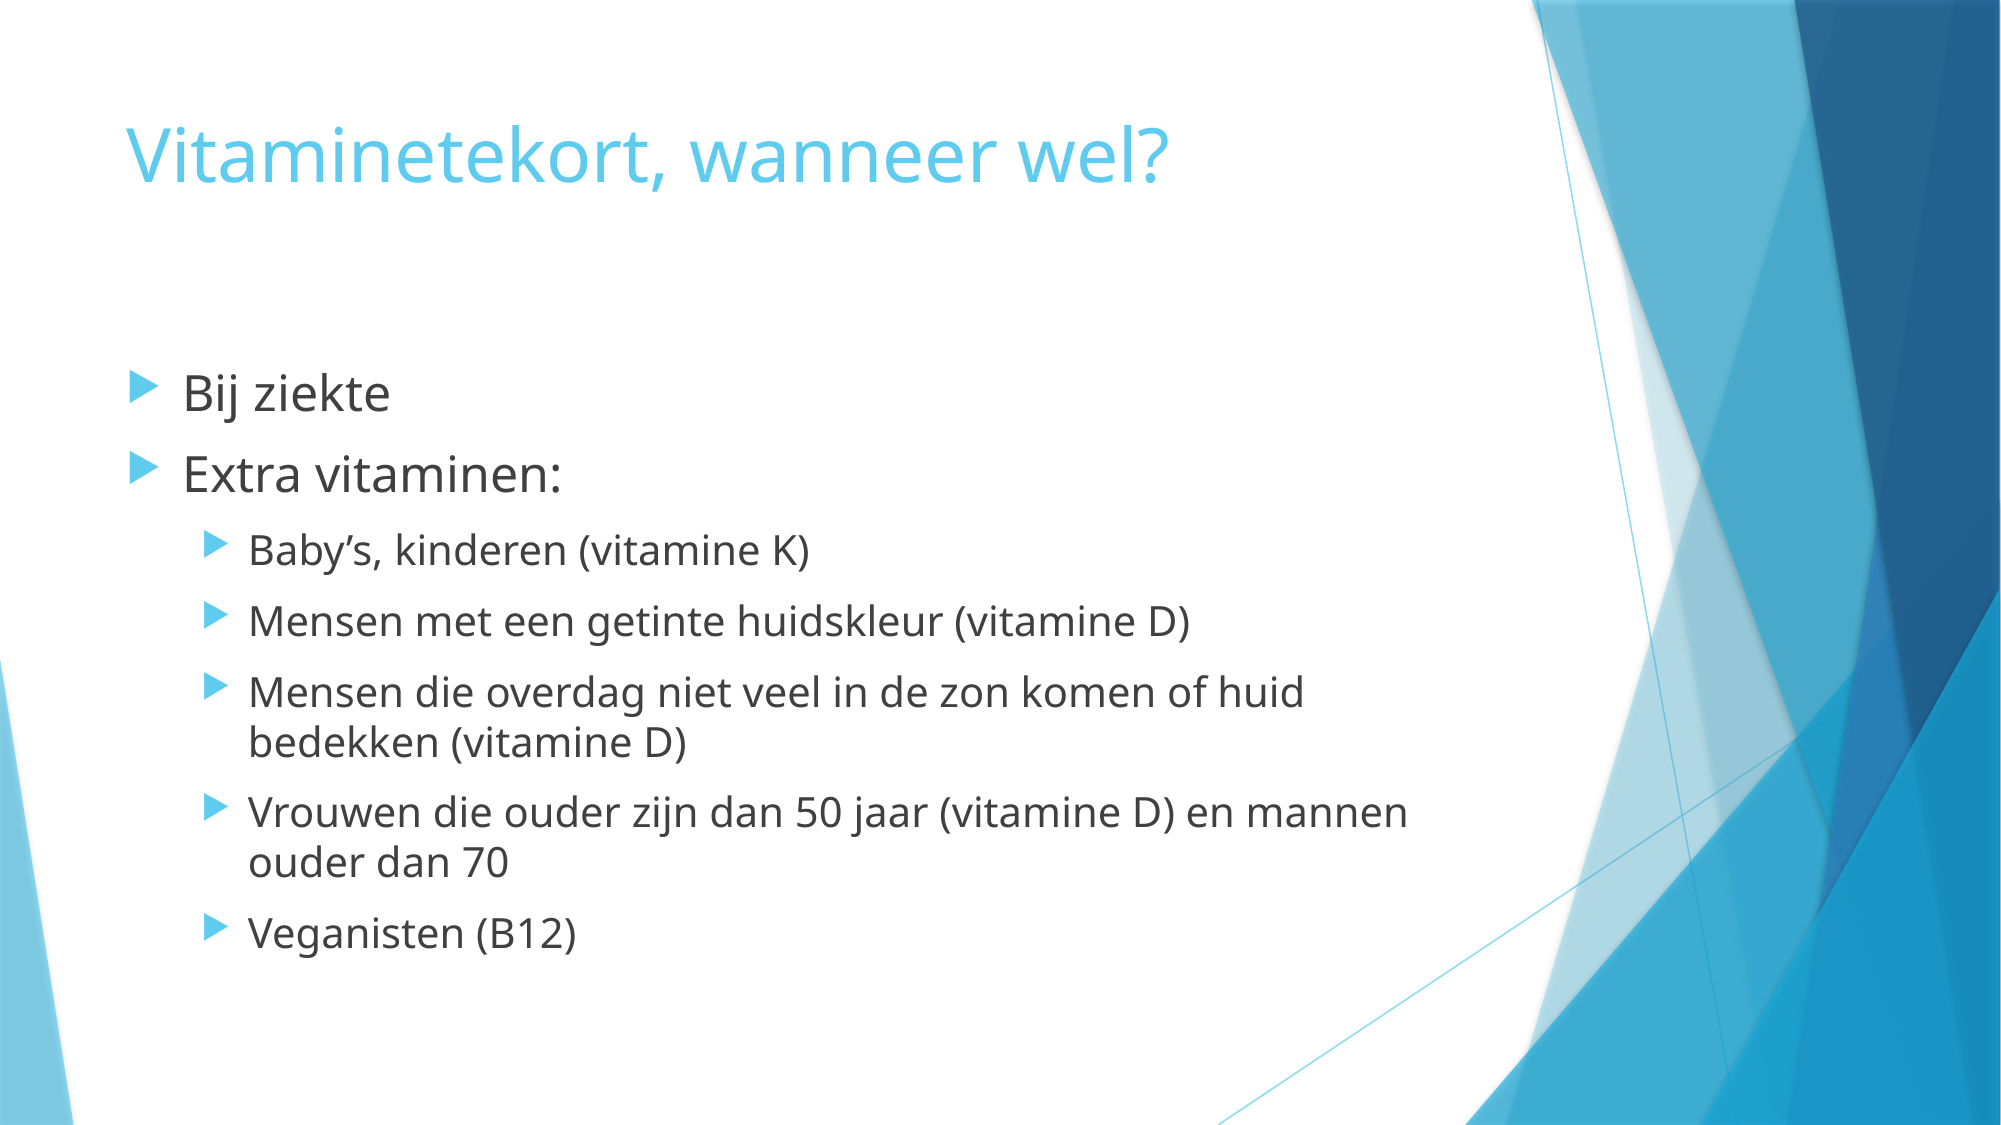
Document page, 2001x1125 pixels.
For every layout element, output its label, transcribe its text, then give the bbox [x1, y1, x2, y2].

title Vitaminetekort, wanneer wel? [111, 99, 1522, 317]
list Bij ziekte Extra vitaminen: Baby’s, kinderen (vitamine K) Mensen met een getinte huidskleur (vitamine D) Mensen die overdag niet veel in de zon komen of huid bedekken (vitamine D) Vrouwen die ouder zijn dan 50 jaar (vitamine D) en mannen ouder dan 70 Veganisten (B12) [111, 354, 1522, 992]
